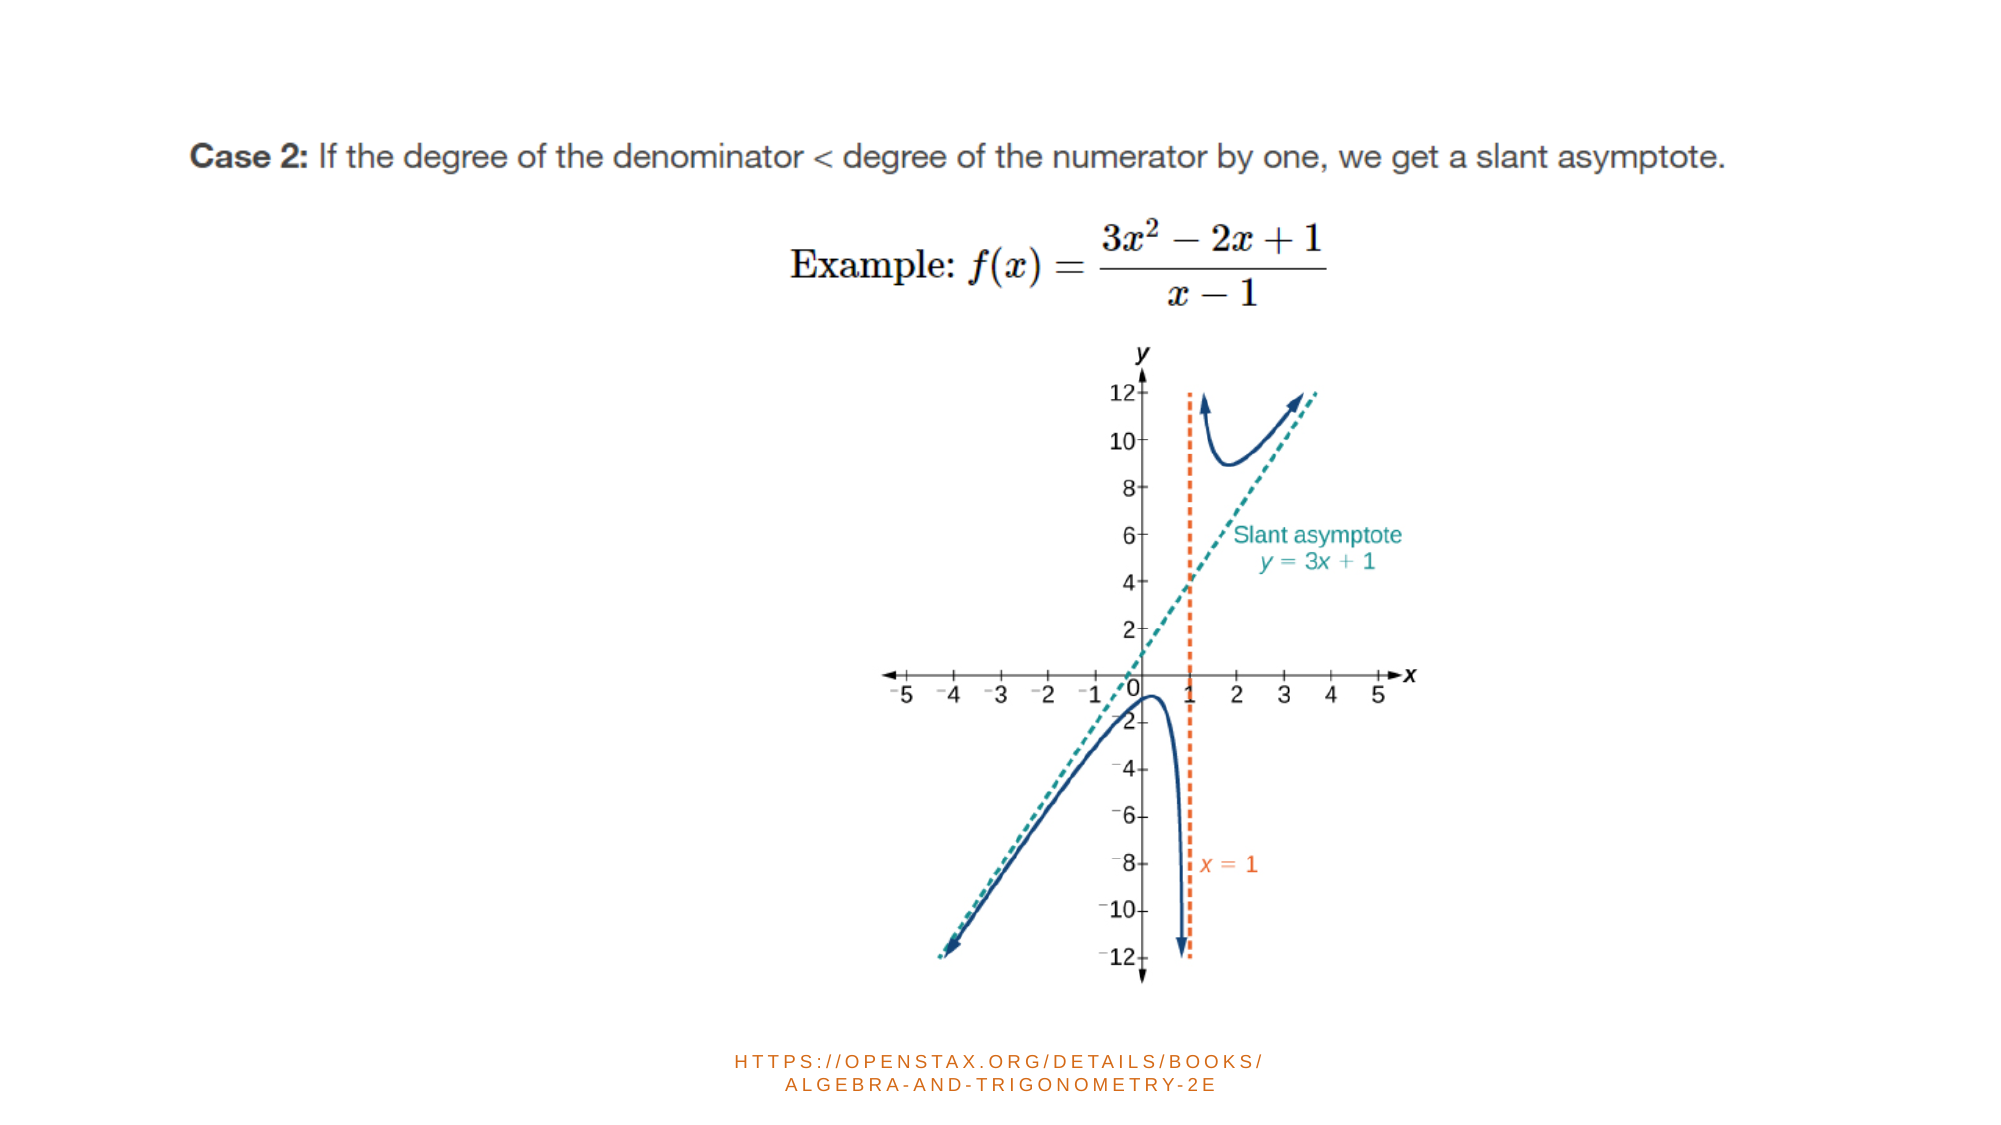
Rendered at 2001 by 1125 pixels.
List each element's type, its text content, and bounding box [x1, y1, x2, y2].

footer https://openstax.org/details/books/algebra-and-trigonometry-2e [662, 1042, 1338, 1103]
picture [171, 118, 1829, 331]
picture [852, 345, 1481, 994]
